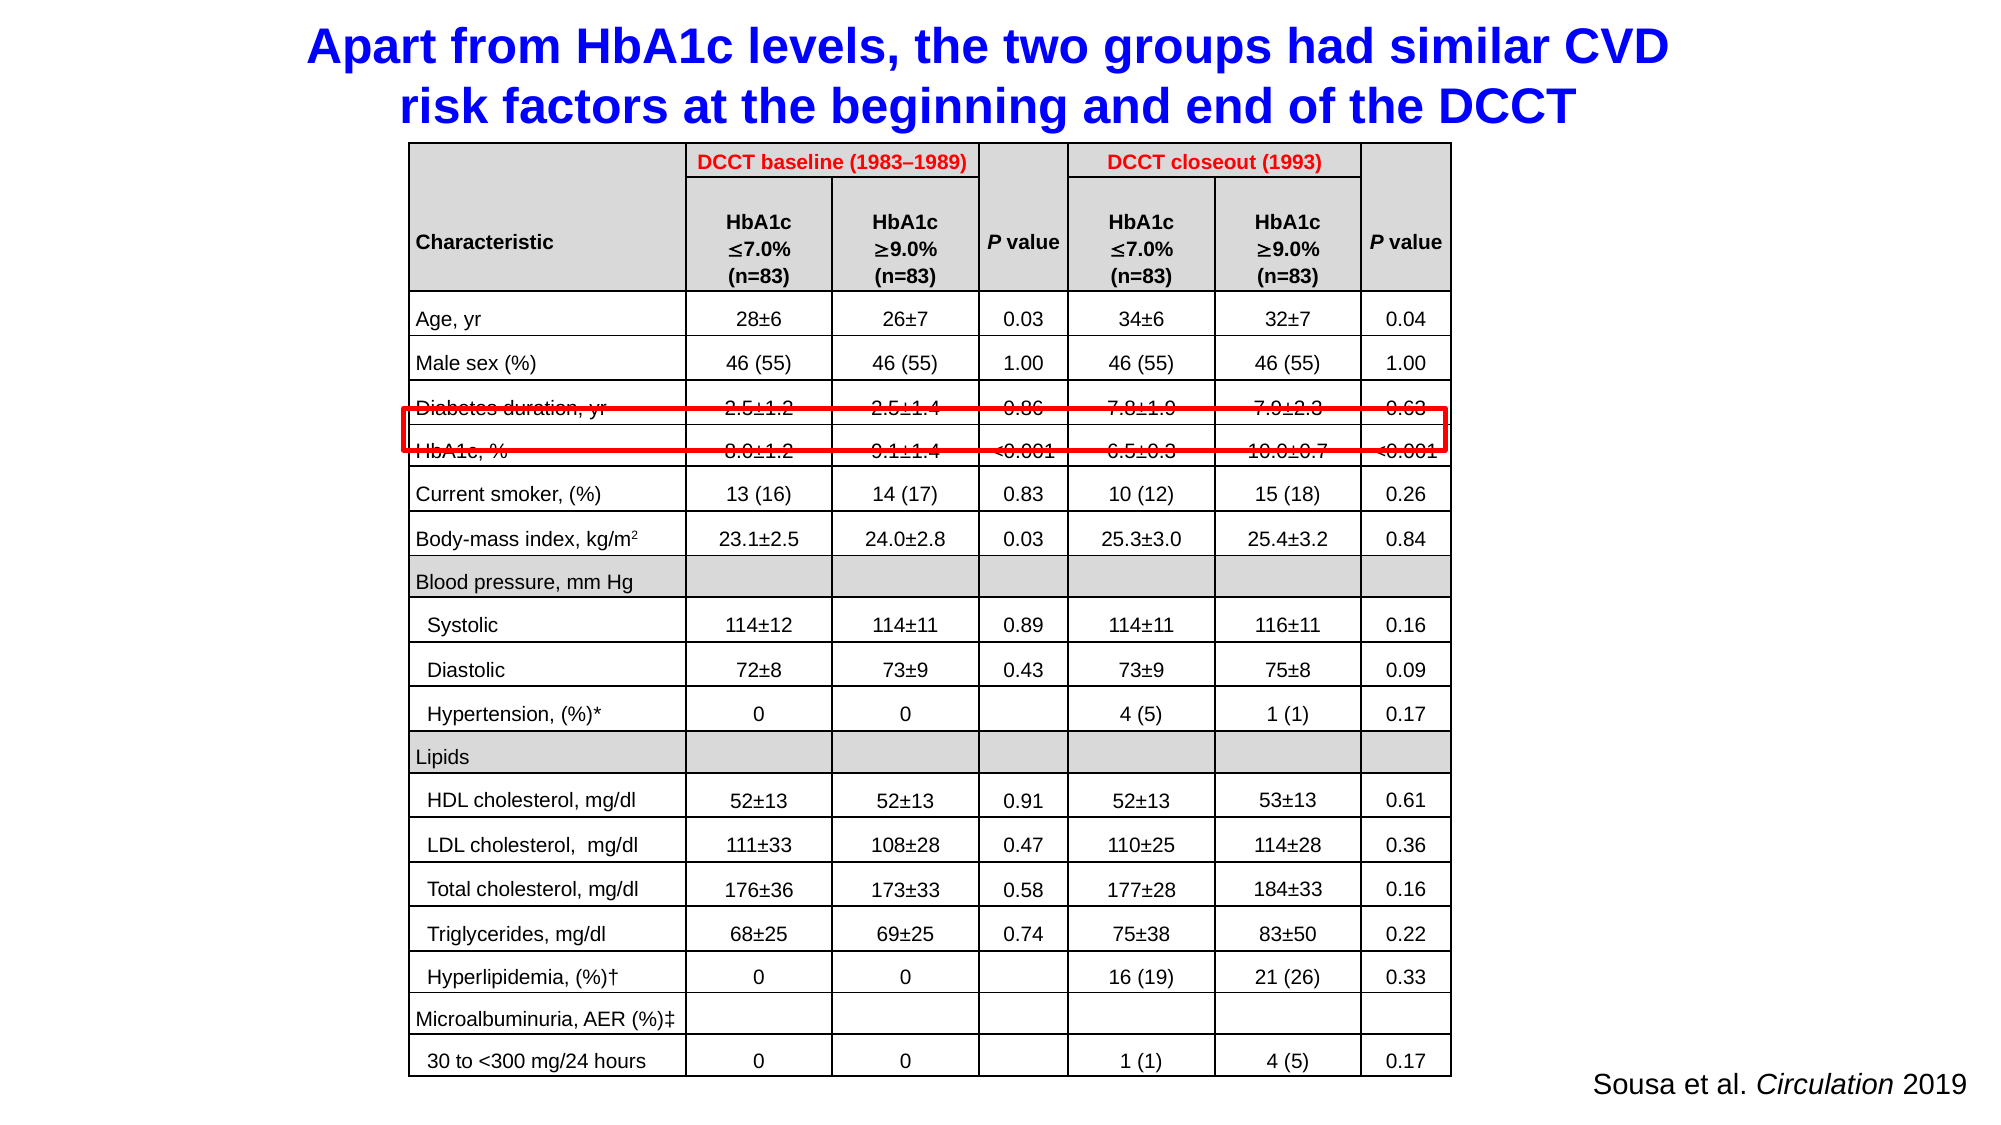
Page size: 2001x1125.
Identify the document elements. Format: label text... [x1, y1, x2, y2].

table_cell Body-mass index, kg/m2 [410, 512, 685, 555]
table_header Characteristic [410, 144, 685, 290]
table_cell 114±12 [687, 598, 831, 641]
table_cell 0.17 [1362, 687, 1450, 730]
table_cell 73±9 [833, 643, 978, 685]
table_cell 52±13 [833, 774, 978, 816]
table_cell Diastolic [410, 643, 685, 685]
table_cell Triglycerides, mg/dl [410, 907, 685, 950]
table_cell 15 (18) [1216, 467, 1360, 510]
table_header DCCT closeout (1993) [1069, 144, 1360, 176]
table_cell 73±9 [1069, 643, 1214, 685]
table_cell 14 (17) [833, 467, 978, 510]
table_cell Diabetes duration, yr [410, 381, 685, 406]
table_cell 46 (55) [1216, 336, 1360, 379]
table_cell 114±11 [833, 598, 978, 641]
table_cell 1 (1) [1069, 1035, 1214, 1075]
table_cell 10 (12) [1069, 467, 1214, 510]
table_cell 0.58 [980, 863, 1067, 905]
table_cell 75±8 [1216, 643, 1360, 685]
table_cell 26±7 [833, 292, 978, 335]
table_cell 1 (1) [1216, 687, 1360, 730]
table_cell 24.0±2.8 [833, 512, 978, 555]
table_cell 7.9±2.3 [1216, 381, 1360, 406]
table_cell Current smoker, (%) [410, 467, 685, 510]
table_cell Male sex (%) [410, 336, 685, 379]
table_cell 52±13 [687, 774, 831, 816]
table_cell 46 (55) [833, 336, 978, 379]
table_cell [1362, 993, 1450, 1033]
table_cell [833, 556, 978, 596]
text_box Sousa et al. Circulation 2019 [1580, 1058, 1989, 1107]
table_cell HbA1c 7.0% (n=83) [1069, 178, 1214, 290]
table_cell 16 (19) [1069, 952, 1214, 992]
table_cell 0.47 [980, 818, 1067, 861]
table_cell 114±11 [1069, 598, 1214, 641]
table_cell 2.5±1.4 [833, 381, 978, 406]
table_cell [687, 993, 831, 1033]
table_cell 0 [833, 1035, 978, 1075]
table_cell 0.89 [980, 598, 1067, 641]
table_cell 0 [833, 952, 978, 992]
table_cell HbA1c 7.0% (n=83) [687, 178, 831, 290]
table_header P value [1362, 144, 1450, 290]
table_cell 1.00 [980, 336, 1067, 379]
table_cell 176±36 [687, 863, 831, 905]
table_cell 0.61 [1362, 774, 1450, 816]
table_cell 0.04 [1362, 292, 1450, 335]
table_cell 34±6 [1069, 292, 1214, 335]
table_cell 23.1±2.5 [687, 512, 831, 555]
table_header DCCT baseline (1983–1989) [687, 144, 978, 176]
table_cell 46 (55) [687, 336, 831, 379]
table_cell 83±50 [1216, 907, 1360, 950]
table_cell 25.3±3.0 [1069, 512, 1214, 555]
table_cell [1216, 556, 1360, 596]
table_cell 177±28 [1069, 863, 1214, 905]
table_cell 28±6 [687, 292, 831, 335]
table_cell [1069, 732, 1214, 772]
table_cell 0 [687, 687, 831, 730]
table_cell 4 (5) [1069, 687, 1214, 730]
table_cell <0.001 [1362, 425, 1450, 465]
table_cell 10.0±0.7 [1216, 452, 1360, 465]
table_cell Systolic [410, 598, 685, 641]
table_cell HDL cholesterol, mg/dl [410, 774, 685, 816]
table_cell 111±33 [687, 818, 831, 861]
table_cell 0.63 [1362, 381, 1450, 424]
table_cell 4 (5) [1216, 1035, 1360, 1075]
table_cell 8.0±1.2 [687, 452, 831, 465]
table_cell 173±33 [833, 863, 978, 905]
table_cell [980, 687, 1067, 730]
table_cell 0.03 [980, 292, 1067, 335]
table_cell 0.16 [1362, 863, 1450, 905]
table_cell 0.86 [980, 381, 1067, 406]
table_cell [980, 952, 1067, 992]
table_cell 110±25 [1069, 818, 1214, 861]
table_cell 0 [833, 687, 978, 730]
table_cell 0.91 [980, 774, 1067, 816]
table_cell [1069, 993, 1214, 1033]
table_cell [833, 993, 978, 1033]
table_cell 69±25 [833, 907, 978, 950]
table_cell Hypertension, (%)* [410, 687, 685, 730]
table_cell 114±28 [1216, 818, 1360, 861]
table_cell Total cholesterol, mg/dl [410, 863, 685, 905]
table_cell 0.36 [1362, 818, 1450, 861]
table_cell 30 to <300 mg/24 hours [410, 1035, 685, 1075]
text_box [401, 406, 1447, 452]
table_cell 0.09 [1362, 643, 1450, 685]
table_cell <0.001 [980, 452, 1067, 465]
table_cell [980, 1035, 1067, 1075]
table_cell 75±38 [1069, 907, 1214, 950]
table_cell 52±13 [1069, 774, 1214, 816]
table_cell 184±33 [1216, 863, 1360, 905]
table_cell [1216, 993, 1360, 1033]
table_cell 46 (55) [1069, 336, 1214, 379]
table_cell HbA1c, % [410, 452, 685, 465]
table_cell [980, 732, 1067, 772]
table_cell 0.03 [980, 512, 1067, 555]
table_cell 9.1±1.4 [833, 452, 978, 465]
table_cell 0 [687, 952, 831, 992]
table_cell HbA1c 9.0% (n=83) [1216, 178, 1360, 290]
table_cell 0.17 [1362, 1035, 1450, 1075]
table_cell 13 (16) [687, 467, 831, 510]
table_cell 32±7 [1216, 292, 1360, 335]
table_cell 116±11 [1216, 598, 1360, 641]
table_header P value [980, 144, 1067, 290]
table_cell LDL cholesterol, mg/dl [410, 818, 685, 861]
table_cell HbA1c 9.0% (n=83) [833, 178, 978, 290]
table_cell Blood pressure, mm Hg [410, 556, 685, 596]
table_cell 0 [687, 1035, 831, 1075]
table_cell 108±28 [833, 818, 978, 861]
table_cell 6.5±0.3 [1069, 452, 1214, 465]
table_cell [1216, 732, 1360, 772]
title Apart from HbA1c levels, the two groups had similar CVD risk factors at the beginning and end of the DCCT [257, 9, 1720, 138]
table_cell 0.26 [1362, 467, 1450, 510]
table_cell 21 (26) [1216, 952, 1360, 992]
table_cell [687, 556, 831, 596]
table_cell 7.8±1.9 [1069, 381, 1214, 406]
table_cell [980, 993, 1067, 1033]
table_cell Hyperlipidemia, (%)† [410, 952, 685, 992]
table_cell 0.74 [980, 907, 1067, 950]
table_cell 0.33 [1362, 952, 1450, 992]
table_cell [1362, 556, 1450, 596]
table_cell 0.22 [1362, 907, 1450, 950]
table_cell 68±25 [687, 907, 831, 950]
table_cell 0.43 [980, 643, 1067, 685]
table_cell Age, yr [410, 292, 685, 335]
table_cell 1.00 [1362, 336, 1450, 379]
table_cell [687, 732, 831, 772]
table_cell 0.16 [1362, 598, 1450, 641]
table_cell 25.4±3.2 [1216, 512, 1360, 555]
table_cell [1069, 556, 1214, 596]
table_cell 72±8 [687, 643, 831, 685]
table_cell [833, 732, 978, 772]
table_cell [1362, 732, 1450, 772]
table_cell [980, 556, 1067, 596]
table_cell 0.84 [1362, 512, 1450, 555]
table_cell 53±13 [1216, 774, 1360, 816]
table_cell 0.83 [980, 467, 1067, 510]
table_cell Microalbuminuria, AER (%)‡ [410, 993, 685, 1033]
table_cell 2.5±1.2 [687, 381, 831, 406]
table_cell Lipids [410, 732, 685, 772]
